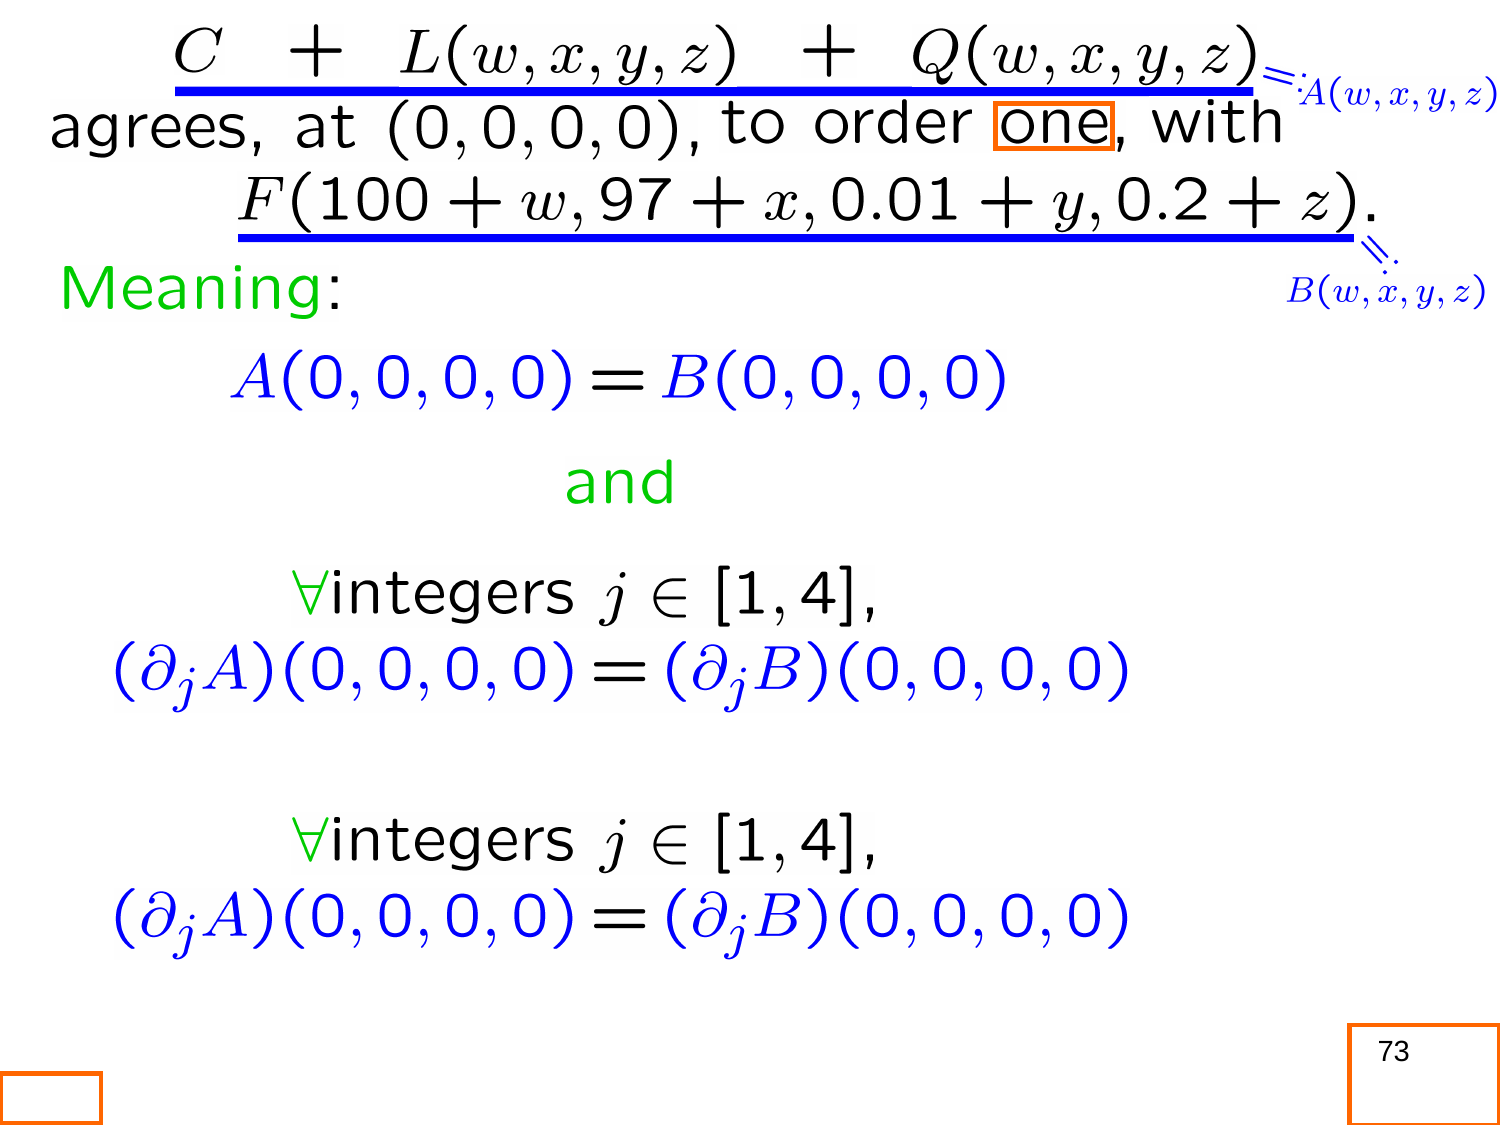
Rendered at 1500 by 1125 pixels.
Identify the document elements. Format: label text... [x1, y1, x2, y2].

picture [49, 99, 699, 163]
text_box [114, 812, 1130, 960]
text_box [114, 565, 1130, 713]
picture [719, 99, 1126, 153]
picture [1265, 63, 1279, 67]
picture [62, 265, 339, 322]
picture [565, 456, 672, 504]
picture [1365, 211, 1376, 222]
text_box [174, 24, 1257, 87]
slide_number 73 [1074, 1024, 1425, 1103]
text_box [1262, 67, 1497, 113]
picture [230, 349, 1007, 412]
picture [1149, 95, 1281, 143]
picture [237, 171, 1357, 234]
text_box [1349, 1025, 1500, 1125]
text_box [1, 1073, 101, 1124]
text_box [1286, 231, 1485, 311]
